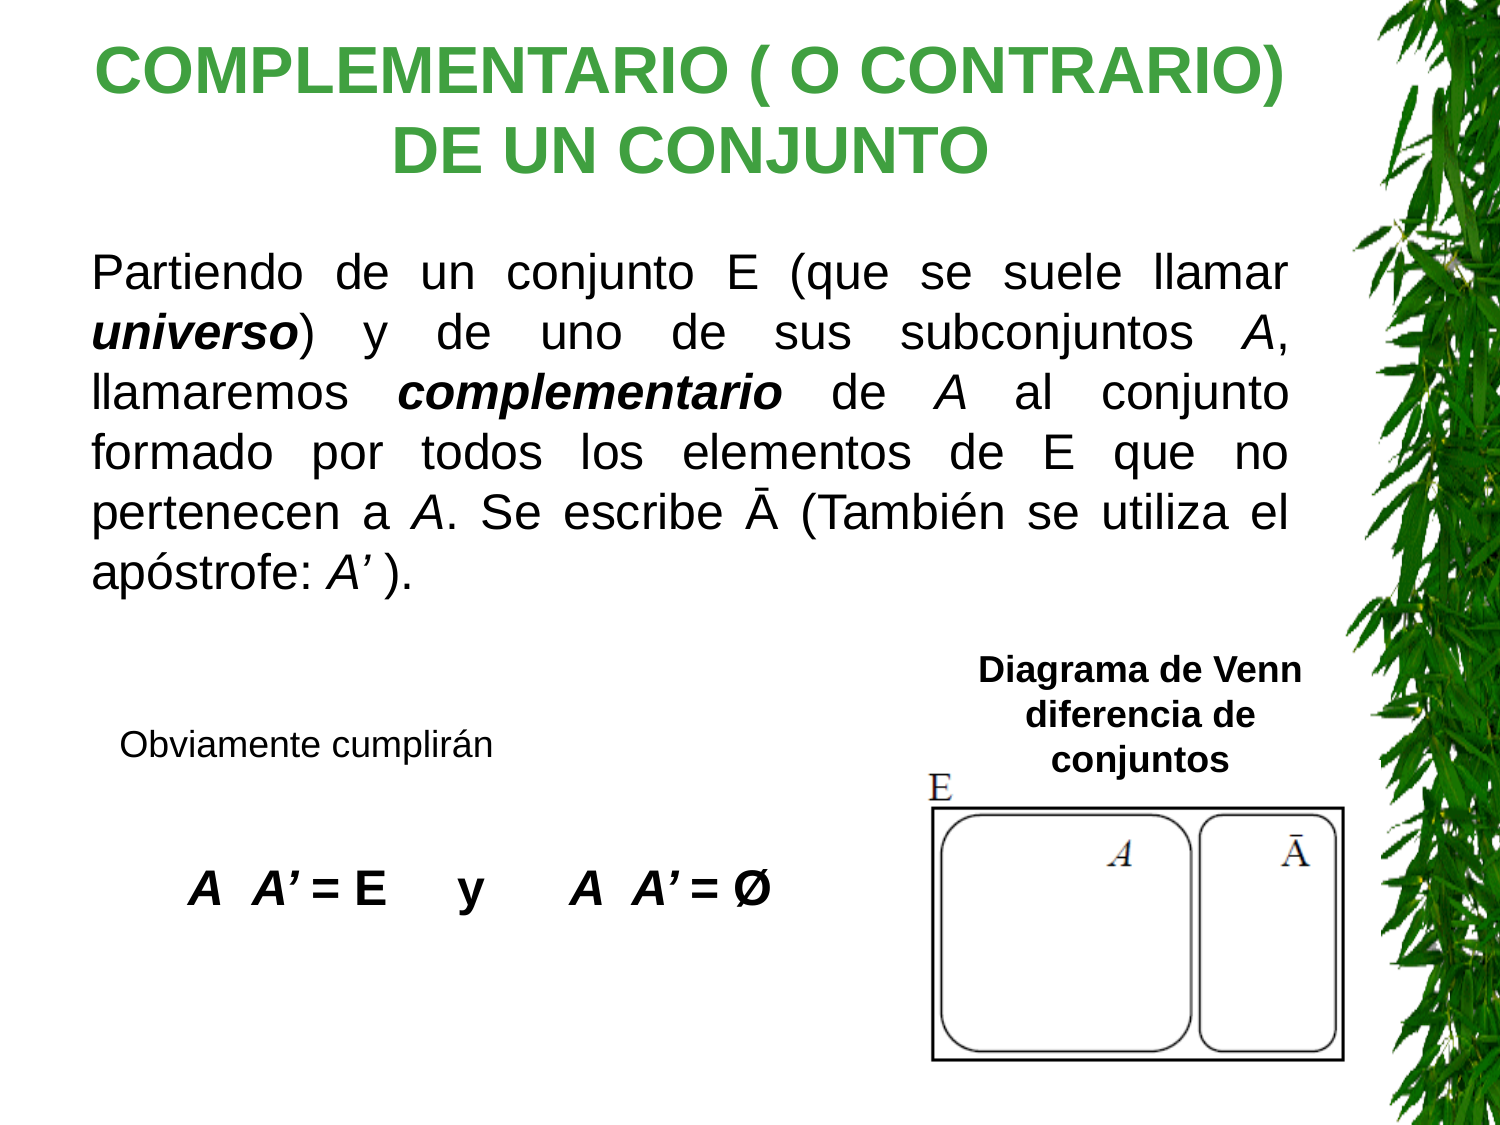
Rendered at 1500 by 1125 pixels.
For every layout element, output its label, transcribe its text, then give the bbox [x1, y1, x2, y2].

picture [908, 0, 1500, 1125]
text_box Diagrama de Venn diferencia de conjuntos [957, 637, 1324, 758]
text_box Partiendo de un conjunto E (que se suele llamar universo) y de uno de sus subconjuntos A, llamaremos complementario de A al conjunto formado por todos los elementos de E que no pertenecen a A. Se escribe Ā (También se utiliza el apóstrofe: A’ ). [76, 231, 1305, 667]
text_box Complementario ( o contrario) de un conjunto [76, 19, 1306, 194]
